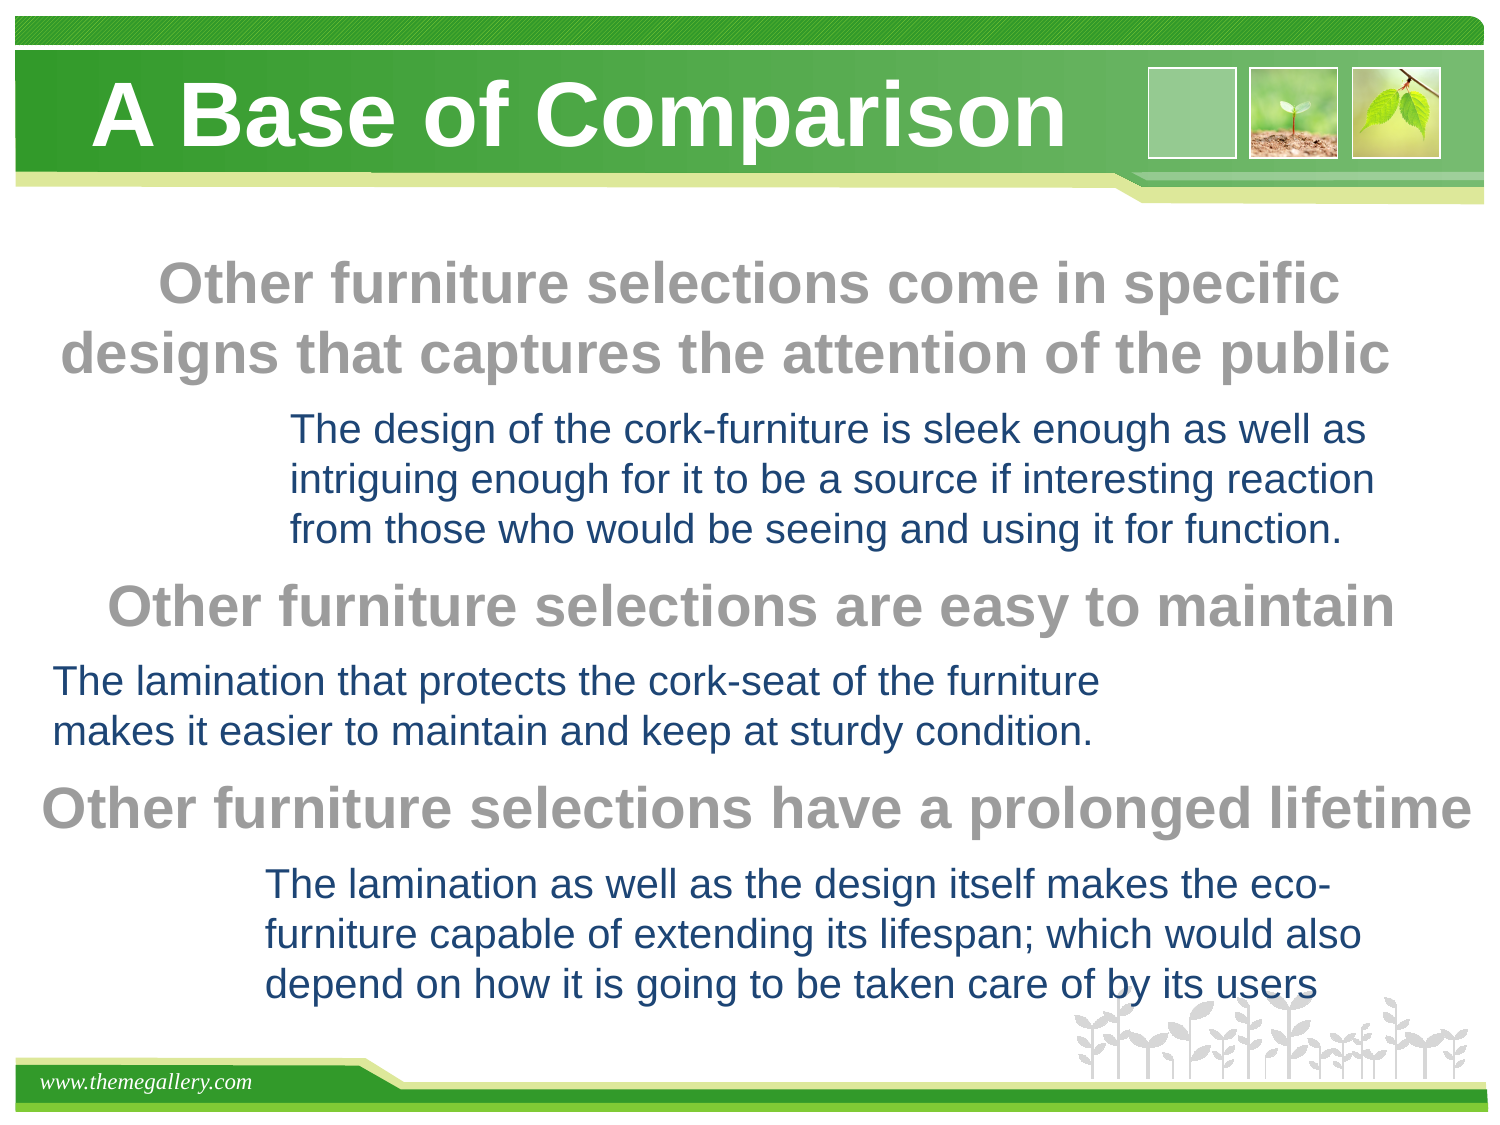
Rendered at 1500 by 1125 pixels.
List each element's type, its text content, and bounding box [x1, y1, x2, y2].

text_box The design of the cork-furniture is sleek enough as well as intriguing enough for it to be a source if interesting reaction from those who would be seeing and using it for function. [275, 394, 1438, 559]
text_box The lamination that protects the cork-seat of the furniture makes it easier to maintain and keep at sturdy condition. [37, 646, 1238, 762]
text_box The lamination as well as the design itself makes the eco-furniture capable of extending its lifespan; which would also depend on how it is going to be taken care of by its users [249, 849, 1472, 1015]
text_box Other furniture selections have a prolonged lifetime [26, 762, 1490, 848]
picture [1251, 69, 1337, 157]
picture [1353, 69, 1439, 157]
text_box Other furniture selections come in specific designs that captures the attention of the public [45, 237, 1457, 393]
title A Base of Comparison [75, 39, 1188, 182]
text_box Other furniture selections are easy to maintain [91, 560, 1413, 646]
